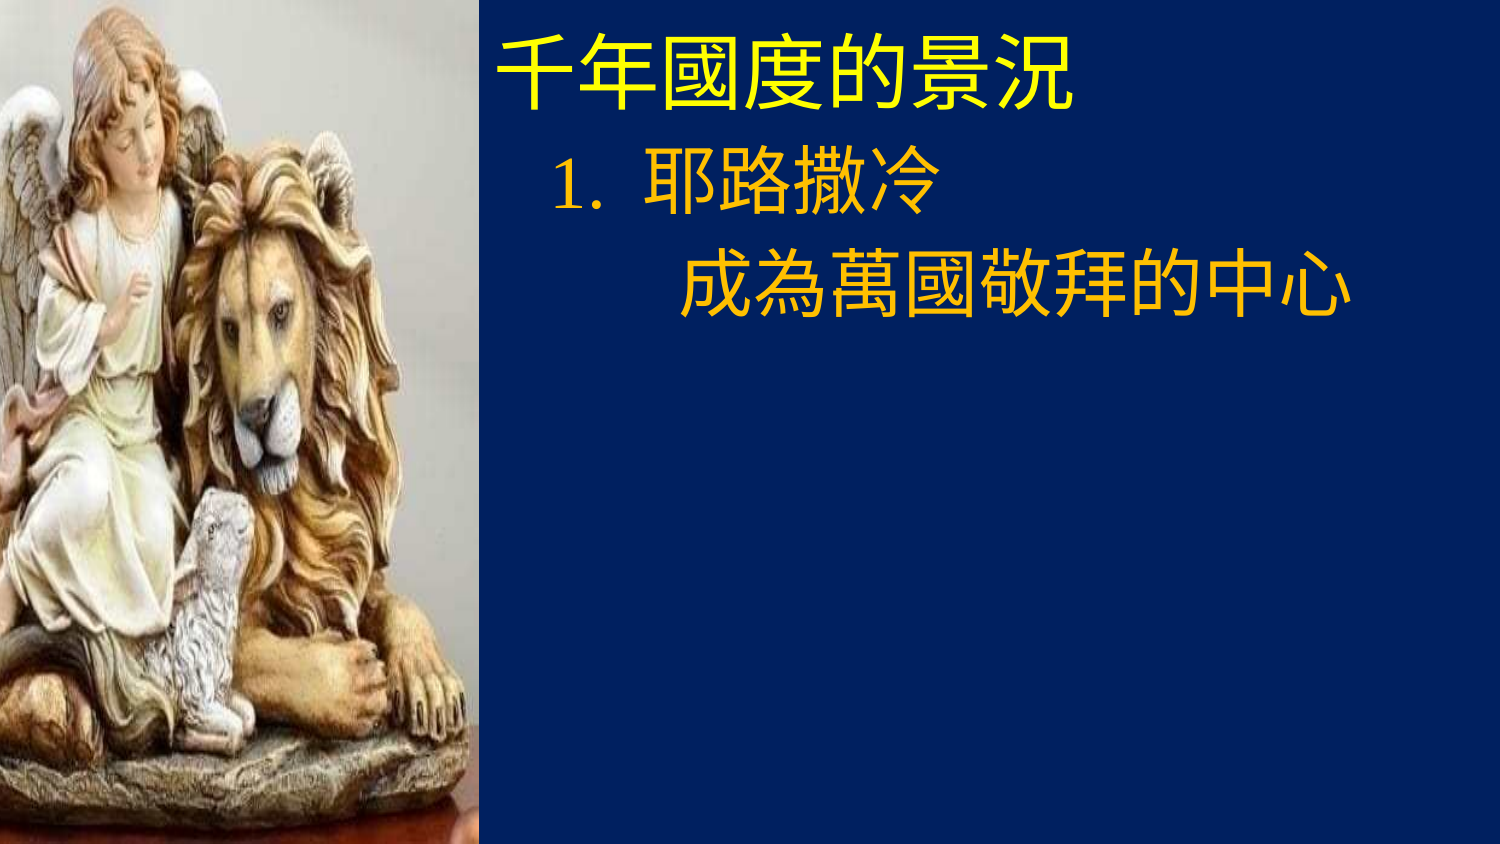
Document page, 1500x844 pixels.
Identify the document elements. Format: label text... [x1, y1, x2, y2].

picture [0, 0, 479, 844]
list 1. 耶路撒冷 成為萬國敬拜的中心 [483, 126, 1500, 844]
title 千年國度的景況 [480, 0, 1500, 126]
